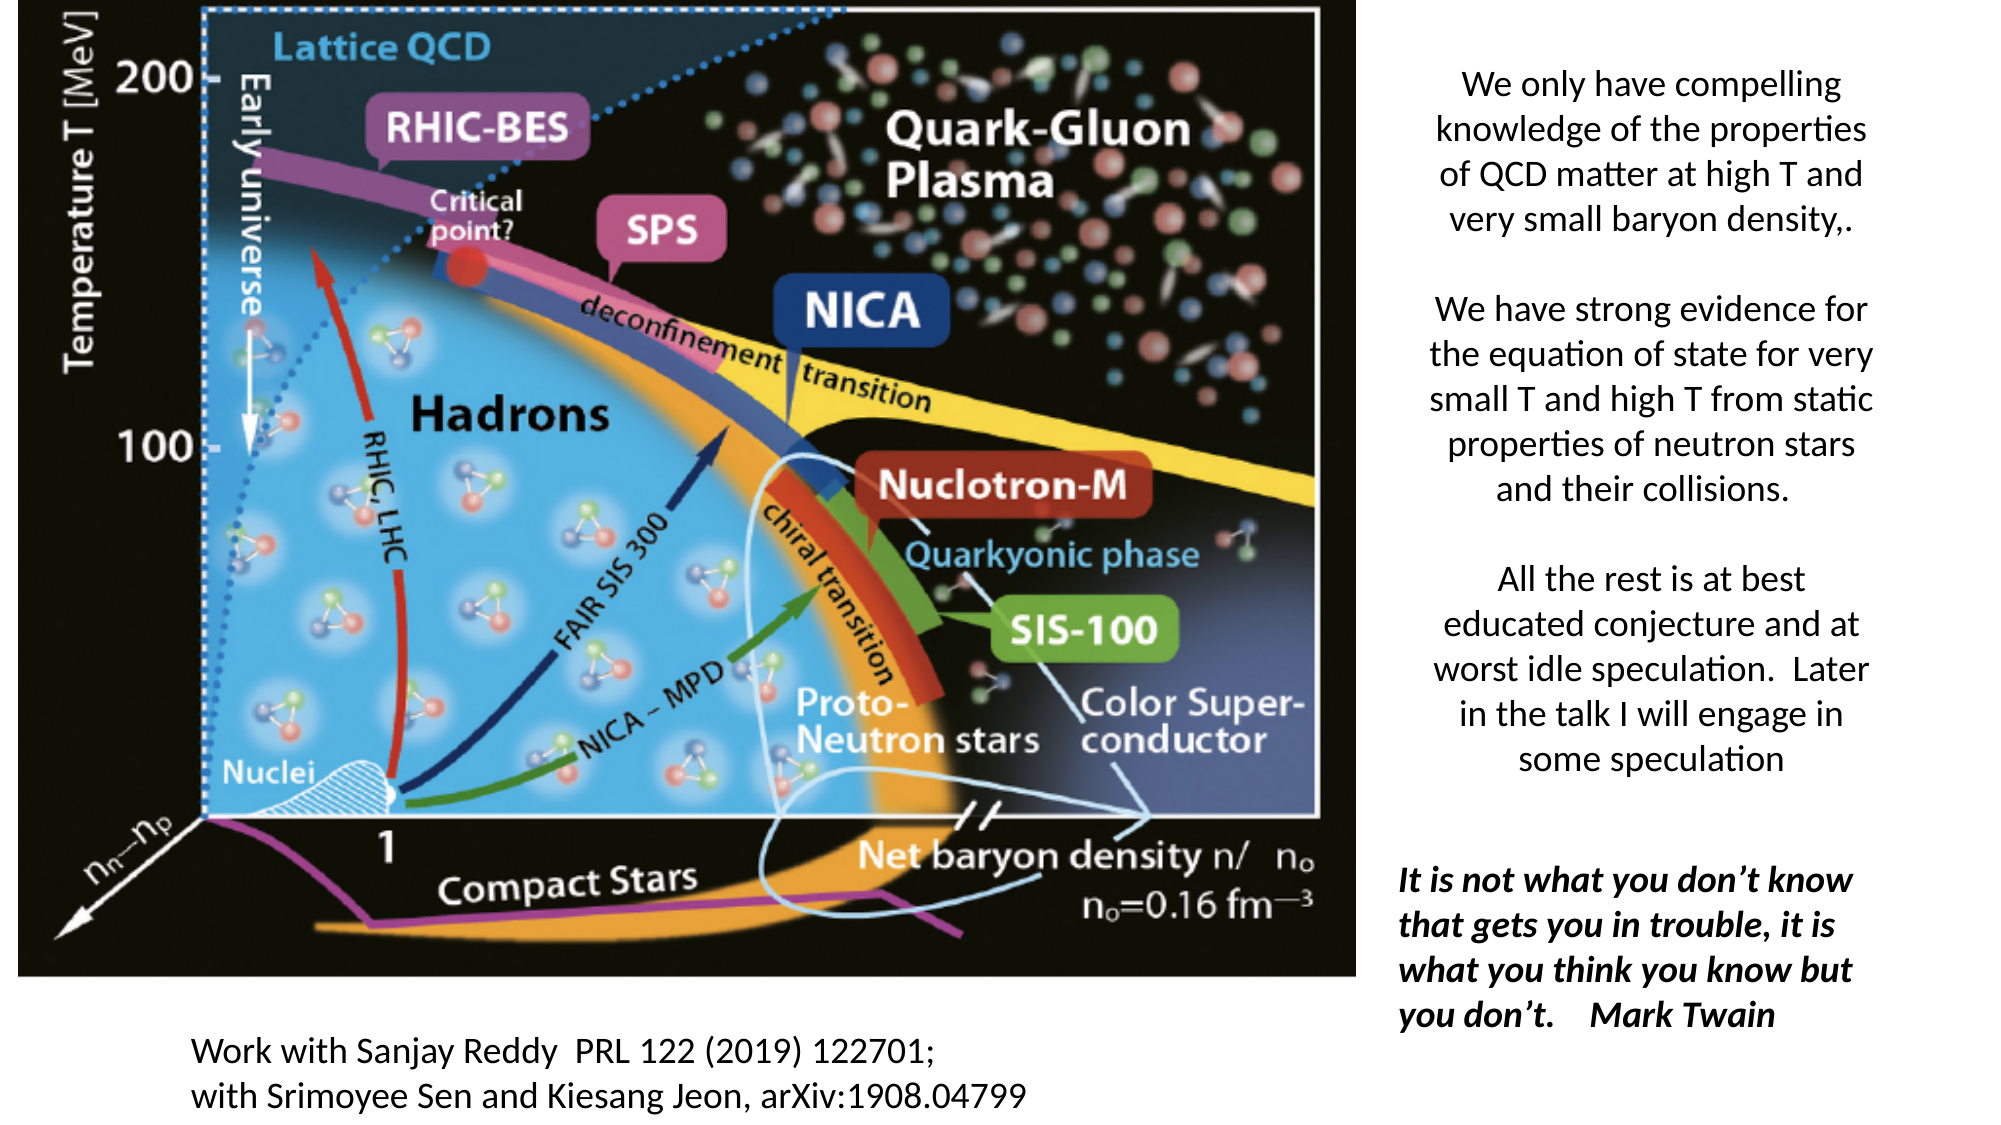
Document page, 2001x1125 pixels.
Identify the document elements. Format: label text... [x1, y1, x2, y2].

text_box It is not what you don’t know that gets you in trouble, it is what you think you know but you don’t. Mark Twain [1383, 848, 1895, 1043]
text_box We only have compelling knowledge of the properties of QCD matter at high T and very small baryon density,. We have strong evidence for the equation of state for very small T and high T from static properties of neutron stars and their collisions. All the rest is at best educated conjecture and at worst idle speculation. Later in the talk I will engage in some speculation [1409, 51, 1895, 787]
text_box Work with Sanjay Reddy PRL 122 (2019) 122701; with Srimoyee Sen and Kiesang Jeon, arXiv:1908.04799 [176, 1018, 1058, 1124]
picture [18, 0, 1356, 983]
